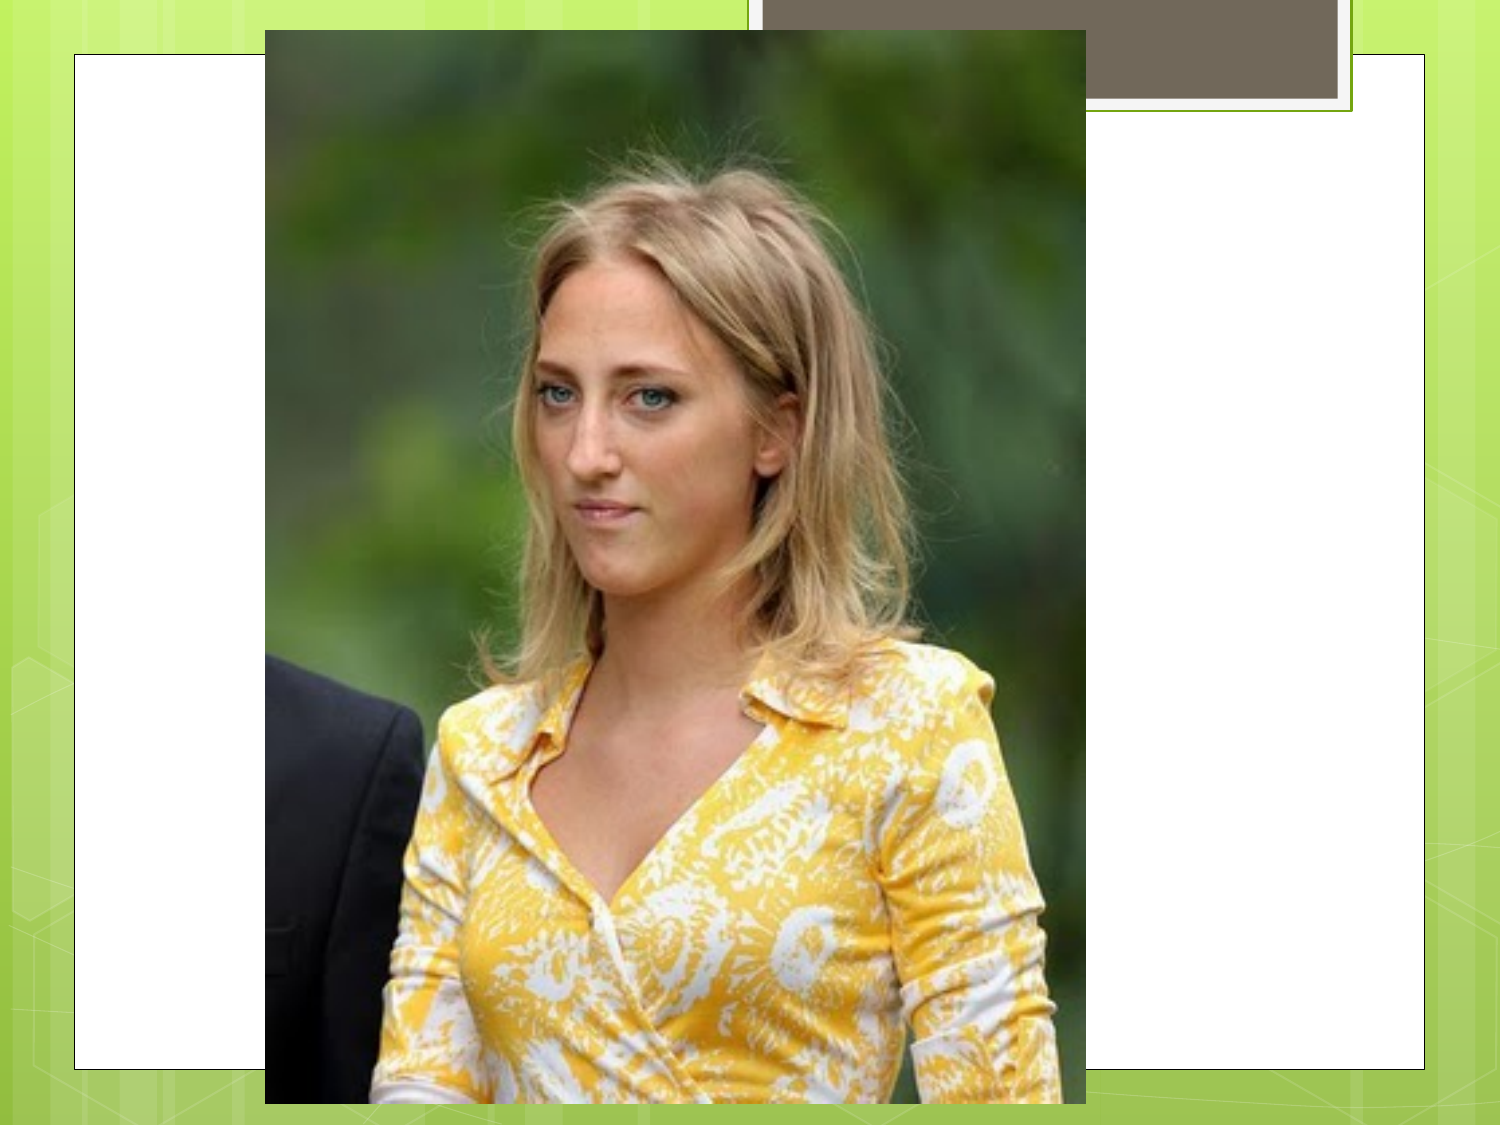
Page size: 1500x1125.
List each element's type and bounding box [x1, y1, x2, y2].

list [265, 30, 1087, 1104]
